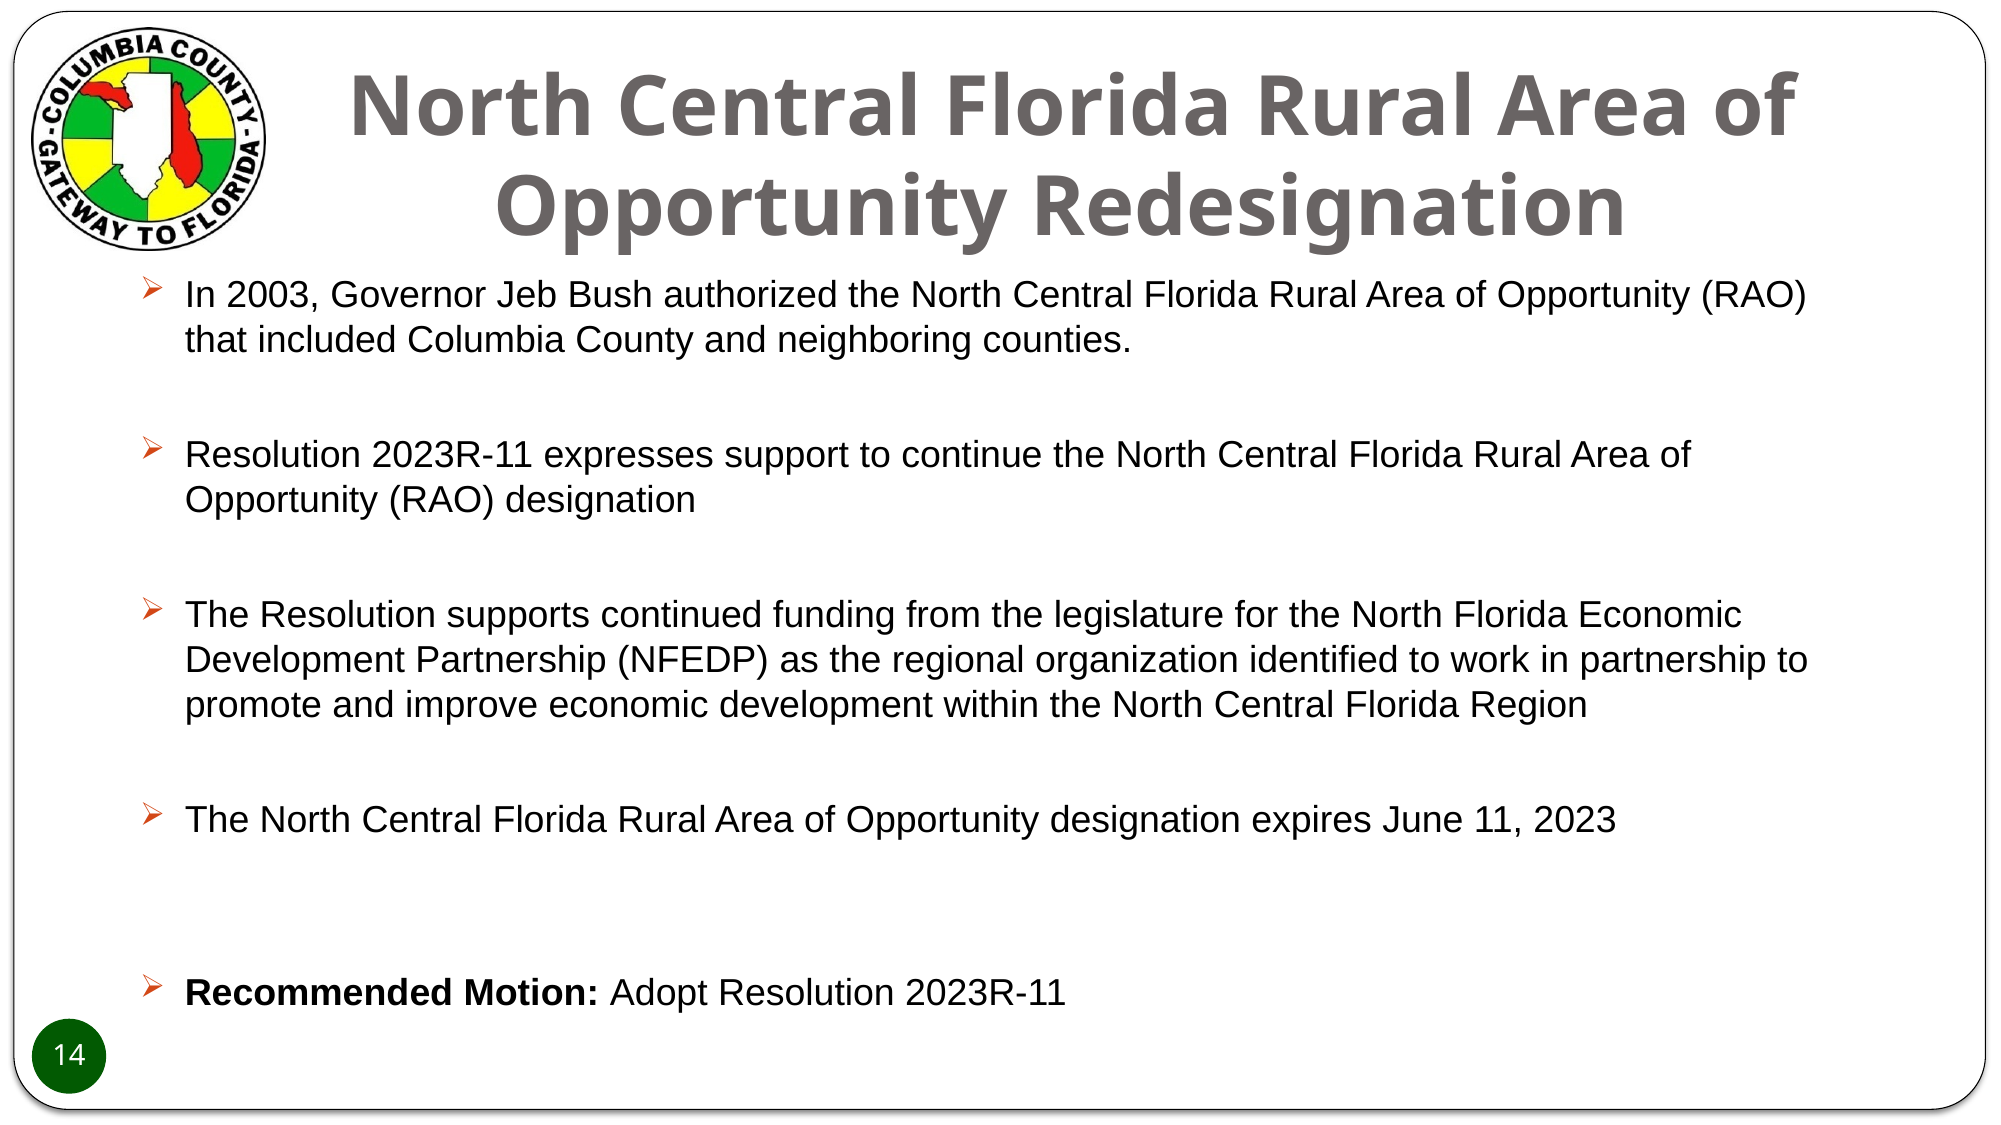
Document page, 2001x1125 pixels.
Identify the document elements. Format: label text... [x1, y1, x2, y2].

picture [31, 27, 266, 251]
list In 2003, Governor Jeb Bush authorized the North Central Florida Rural Area of Opportunity (RAO) that included Columbia County and neighboring counties. Resolution 2023R-11 expresses support to continue the North Central Florida Rural Area of Opportunity (RAO) designation The Resolution supports continued funding from the legislature for the North Florida Economic Development Partnership (NFEDP) as the regional organization identified to work in partnership to promote and improve economic development within the North Central Florida Region The North Central Florida Rural Area of Opportunity designation expires June 11, 2023 Recommended Motion: Adopt Resolution 2023R-11 [125, 262, 1875, 988]
title North Central Florida Rural Area of Opportunity Redesignation [269, 45, 1875, 233]
slide_number 14 [31, 1018, 107, 1094]
